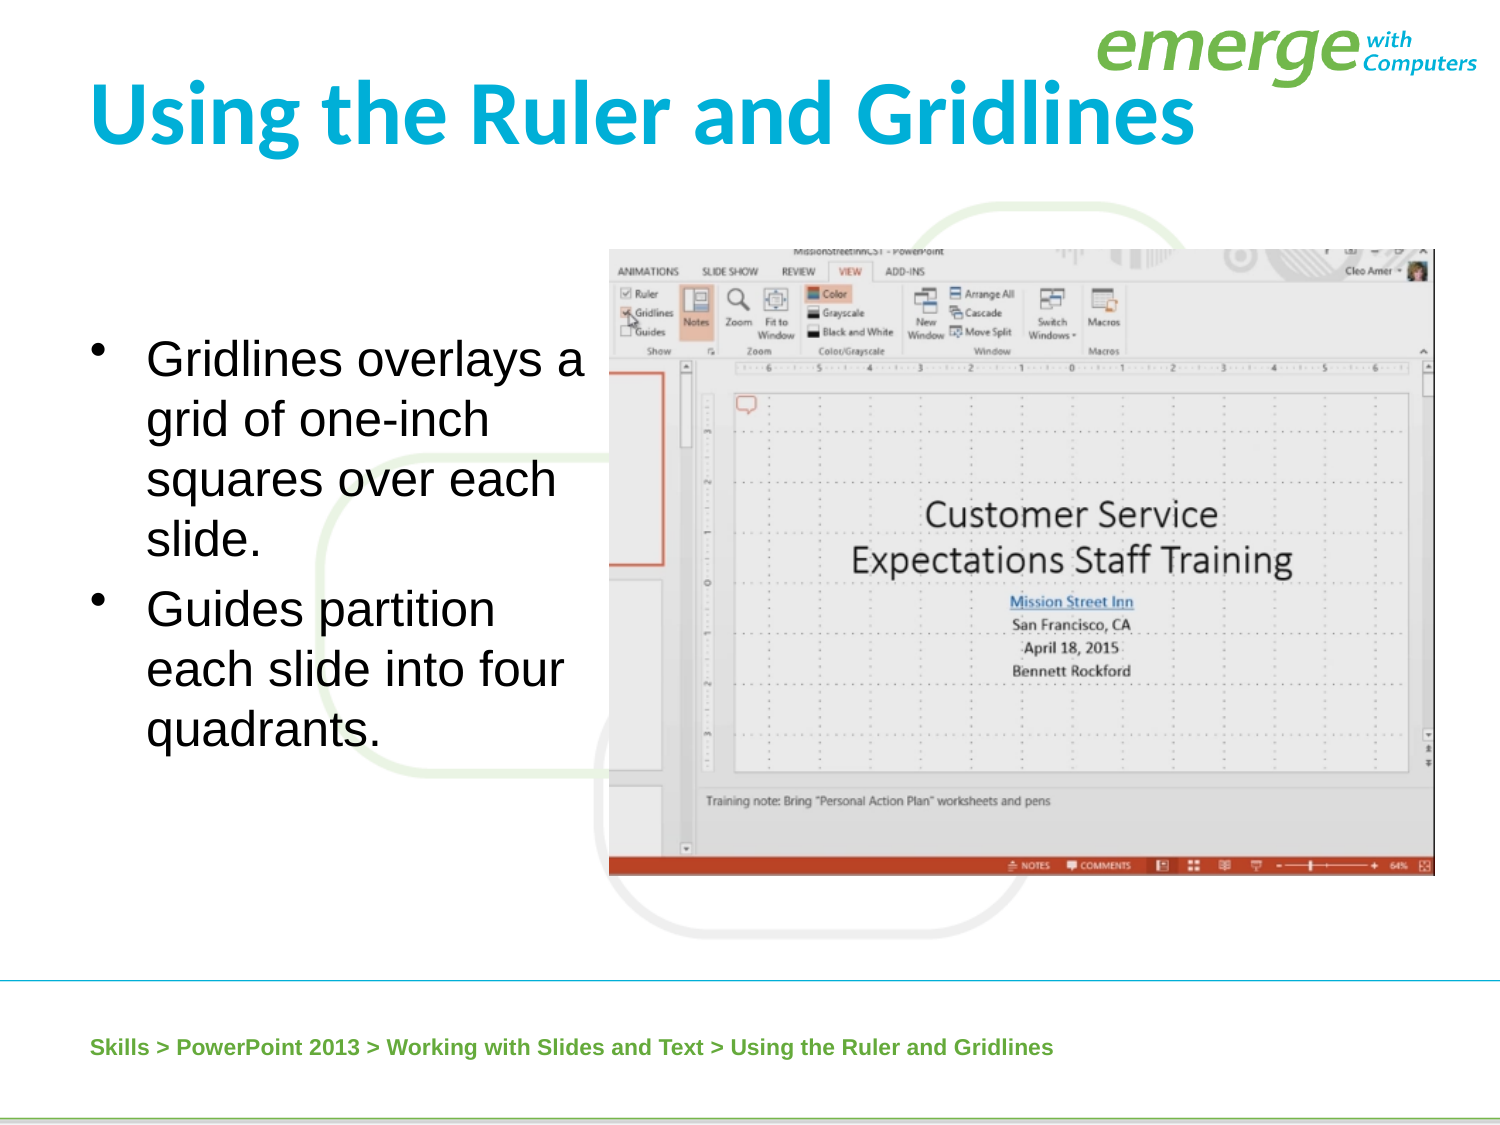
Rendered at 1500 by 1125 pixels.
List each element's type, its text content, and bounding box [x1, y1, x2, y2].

picture [1074, 0, 1500, 109]
picture [0, 982, 1500, 1125]
text_box Gridlines overlays a grid of one-inch squares over each slide. Guides partition each slide into four quadrants. [74, 318, 600, 785]
text_box Using the Ruler and Gridlines [74, 45, 1425, 163]
picture [24, 185, 1500, 979]
text_box Skills > PowerPoint 2013 > Working with Slides and Text > Using the Ruler and Gridlines [75, 1025, 1325, 1075]
